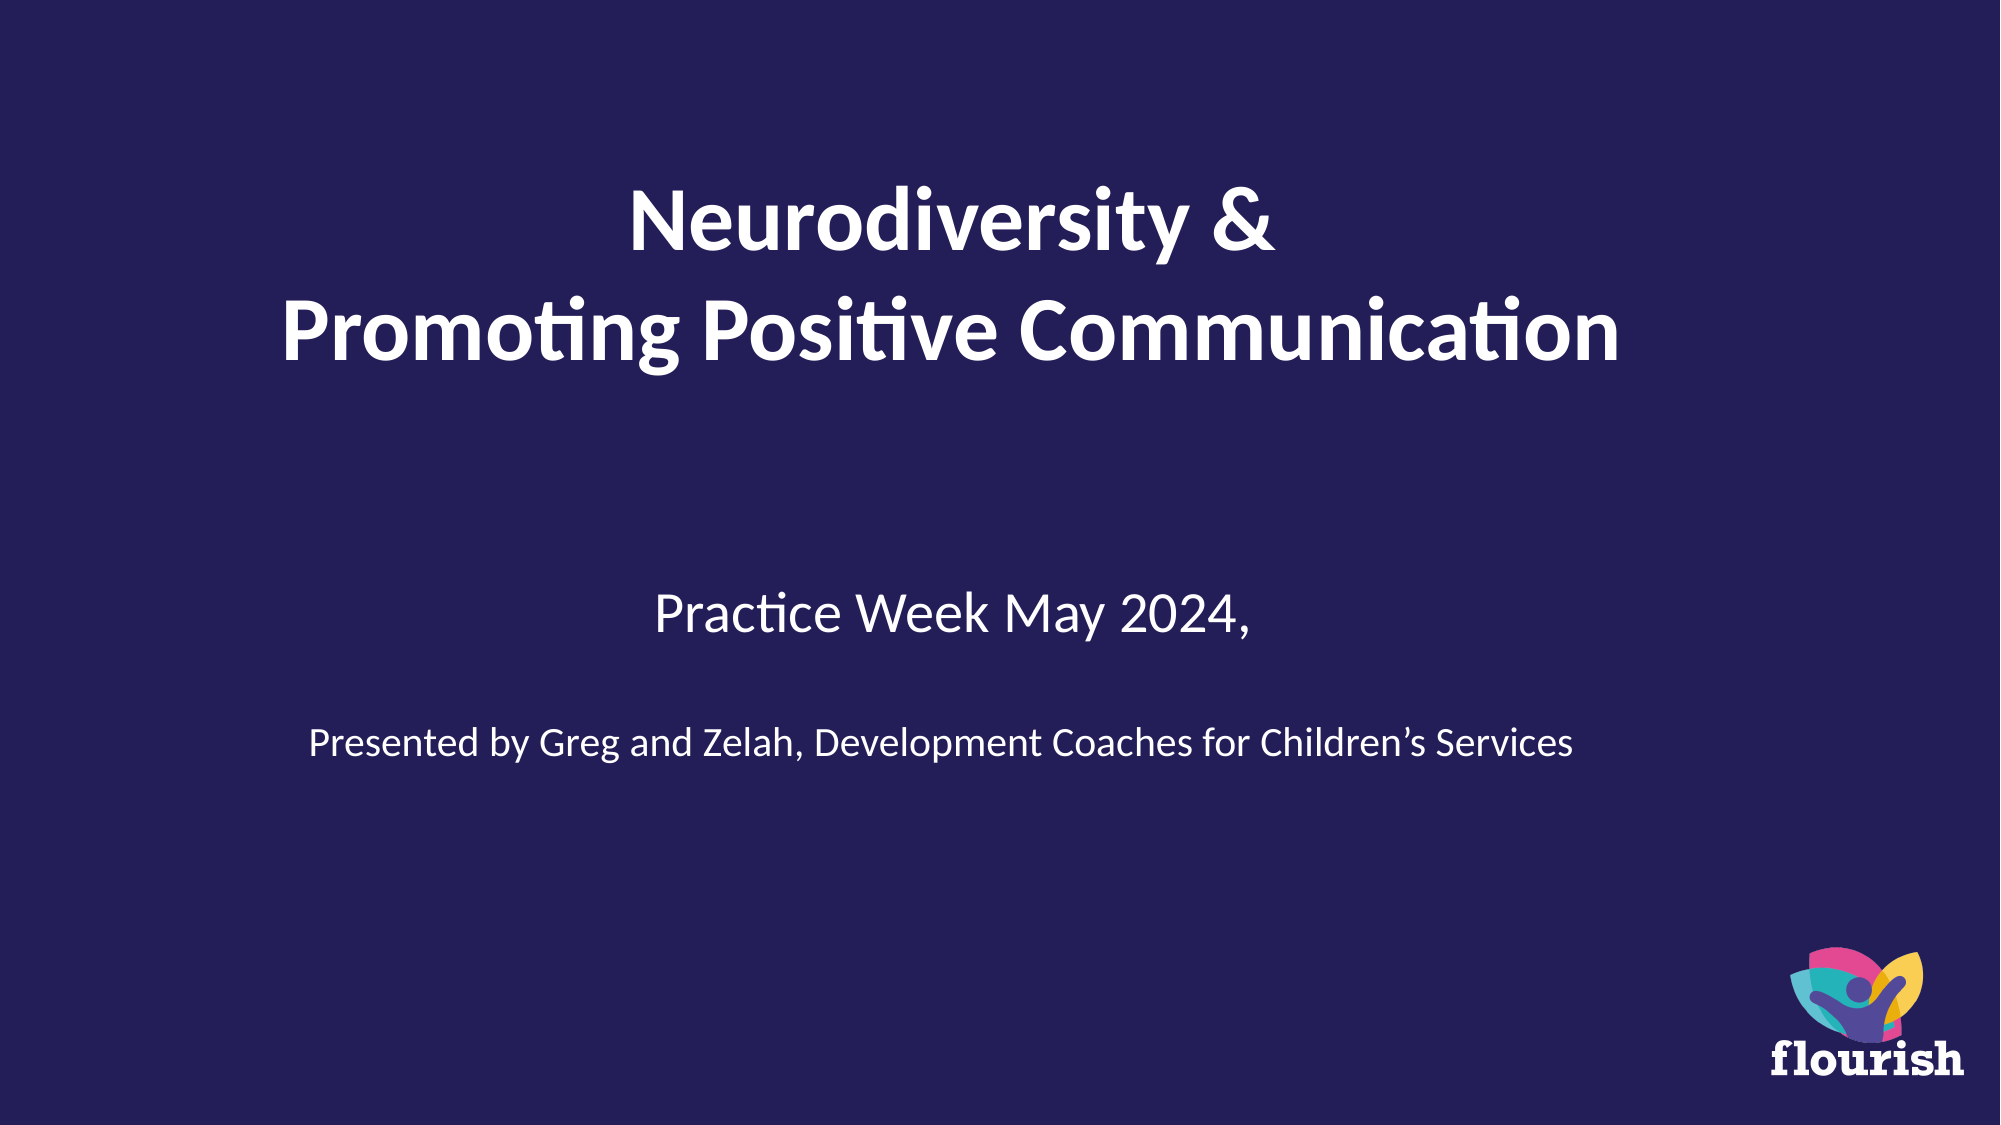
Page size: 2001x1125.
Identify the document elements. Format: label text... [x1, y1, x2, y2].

title Neurodiversity & Promoting Positive Communication [243, 150, 1661, 387]
picture [1770, 946, 1964, 1077]
text_box Practice Week May 2024, Presented by Greg and Zelah, Development Coaches for Children’s Services [139, 566, 2000, 772]
